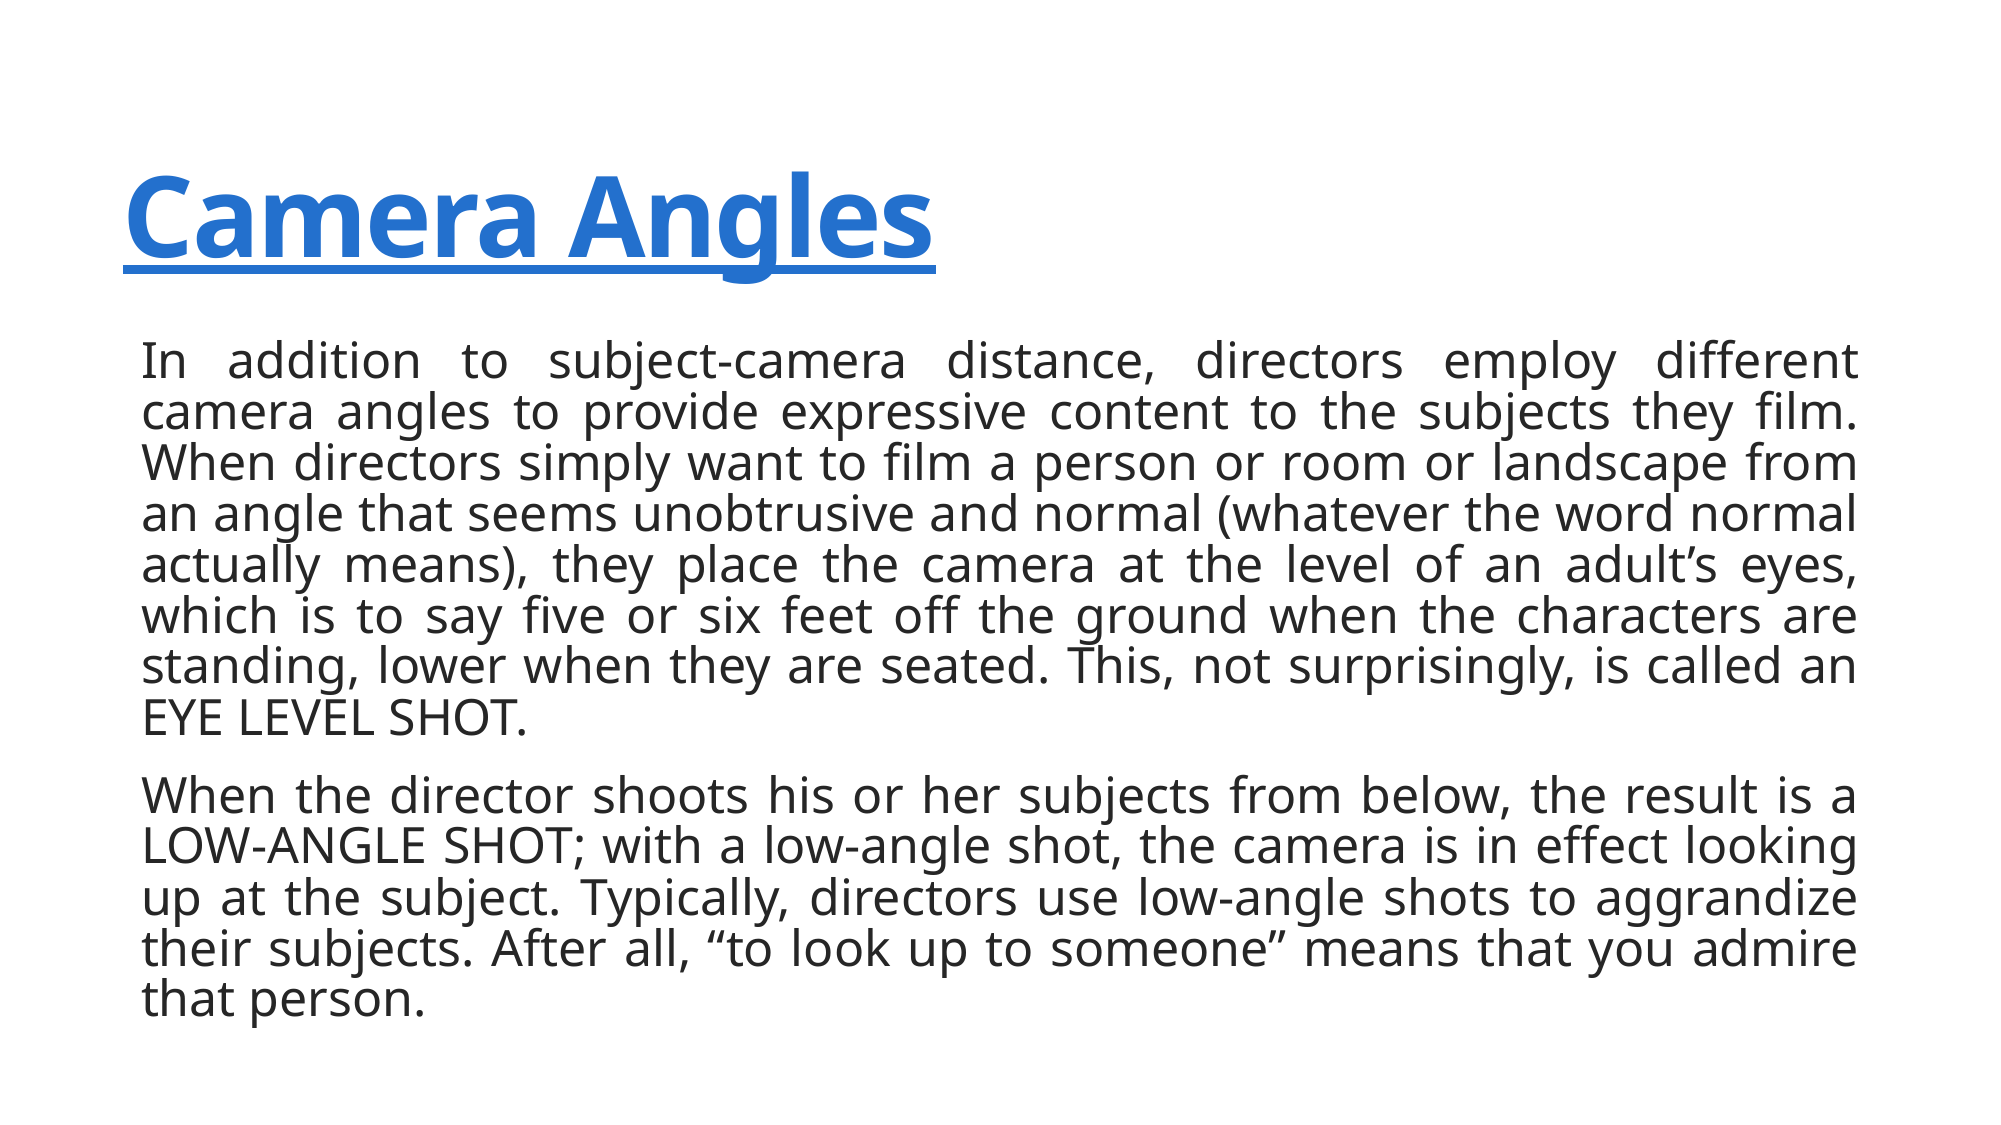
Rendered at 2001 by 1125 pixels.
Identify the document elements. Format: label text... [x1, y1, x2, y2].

list In addition to subject-camera distance, directors employ different camera angles to provide expressive content to the subjects they film. When directors simply want to film a person or room or landscape from an angle that seems unobtrusive and normal (whatever the word normal actually means), they place the camera at the level of an adult’s eyes, which is to say five or six feet off the ground when the characters are standing, lower when they are seated. This, not surprisingly, is called an EYE LEVEL SHOT. When the director shoots his or her subjects from below, the result is a LOW-ANGLE SHOT; with a low-angle shot, the camera is in effect looking up at the subject. Typically, directors use low-angle shots to aggrandize their subjects. After all, “to look up to someone” means that you admire that person. [111, 329, 1876, 948]
title Camera Angles [107, 81, 1875, 354]
